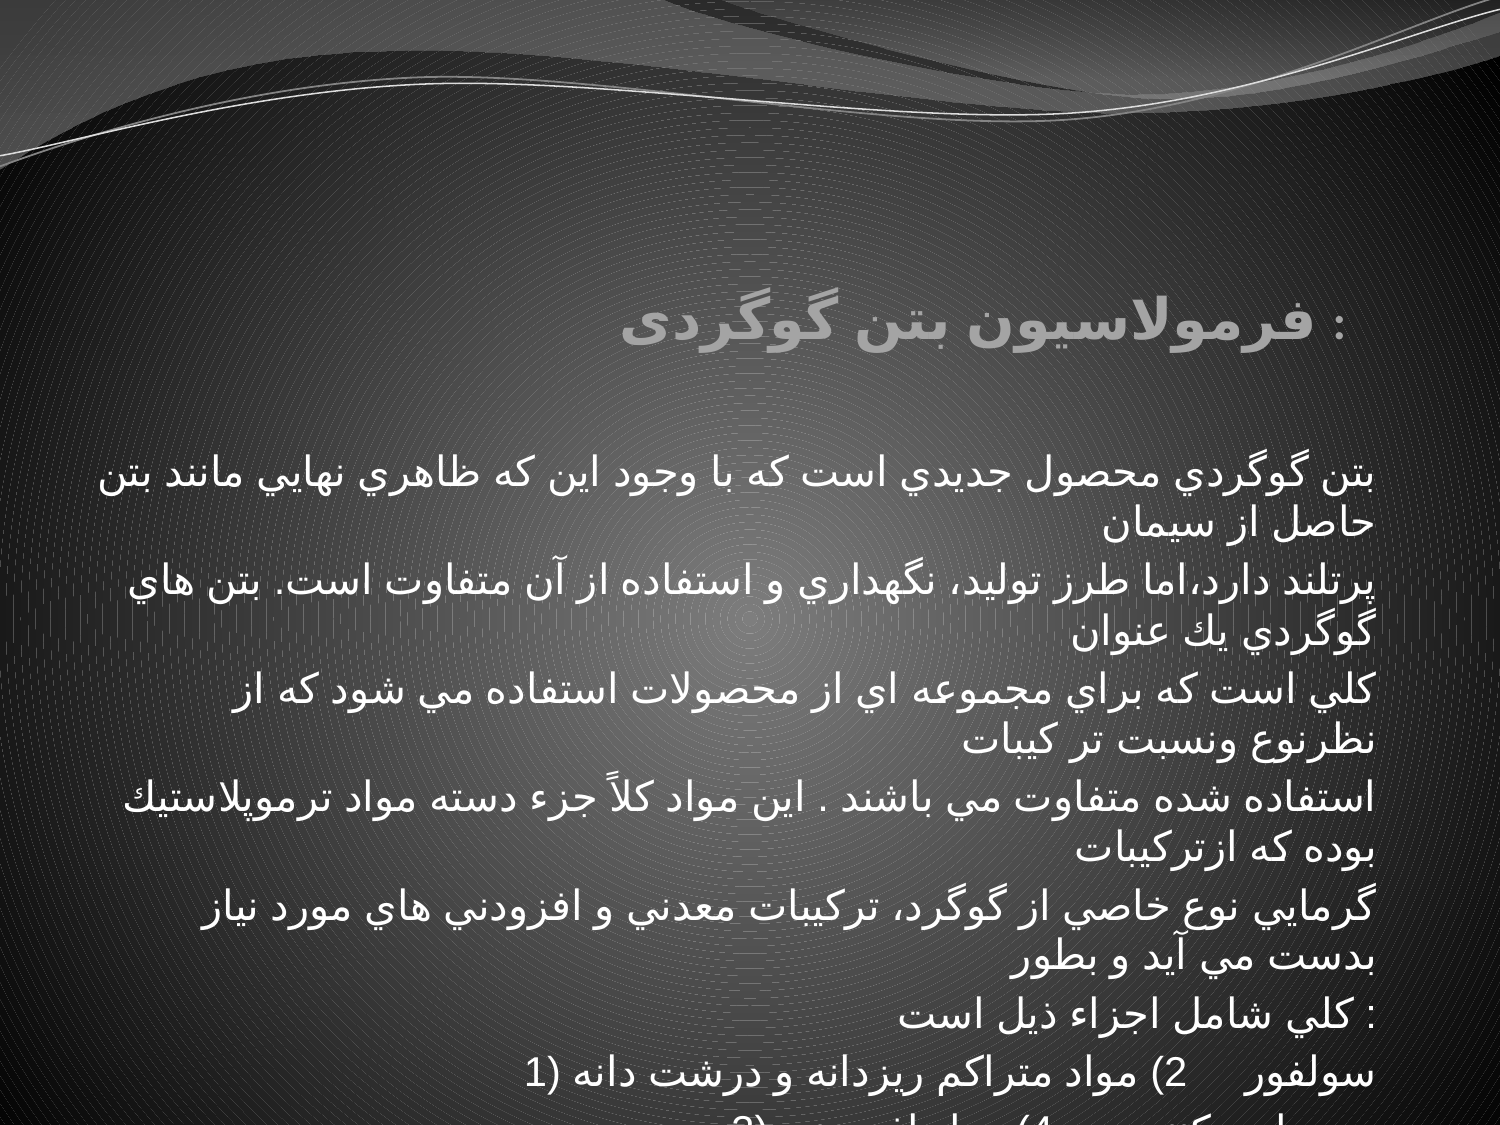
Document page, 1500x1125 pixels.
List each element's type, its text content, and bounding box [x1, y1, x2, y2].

title فرمولاسیون بتن گوگردی : [87, 224, 1375, 363]
subtitle بتن گوگردي محصول جديدي است كه با وجود اين كه ظاهري نهايي مانند بتن حاصل از سيمان پرتلند دارد،اما طرز توليد، نگهداري و استفاده از آن متفاوت است. بتن هاي گوگردي يك عنوان كلي است كه براي مجموعه اي از محصولات استفاده مي شود كه از نظرنوع ونسبت تر كيبات استفاده شده متفاوت مي باشند . اين مواد كلاً جزء دسته مواد ترموپلاستيك بوده كه ازتركيبات گرمايي نوع خاصي از گوگرد، تركيبات معدني و افزودني هاي مورد نياز بدست مي آيد و بطور كلي شامل اجزاء ذيل است : 1) سولفور 2) مواد متراکم ریزدانه و درشت دانه 3) مواد پرکننده 4) مواد افزودنی [87, 437, 1388, 988]
